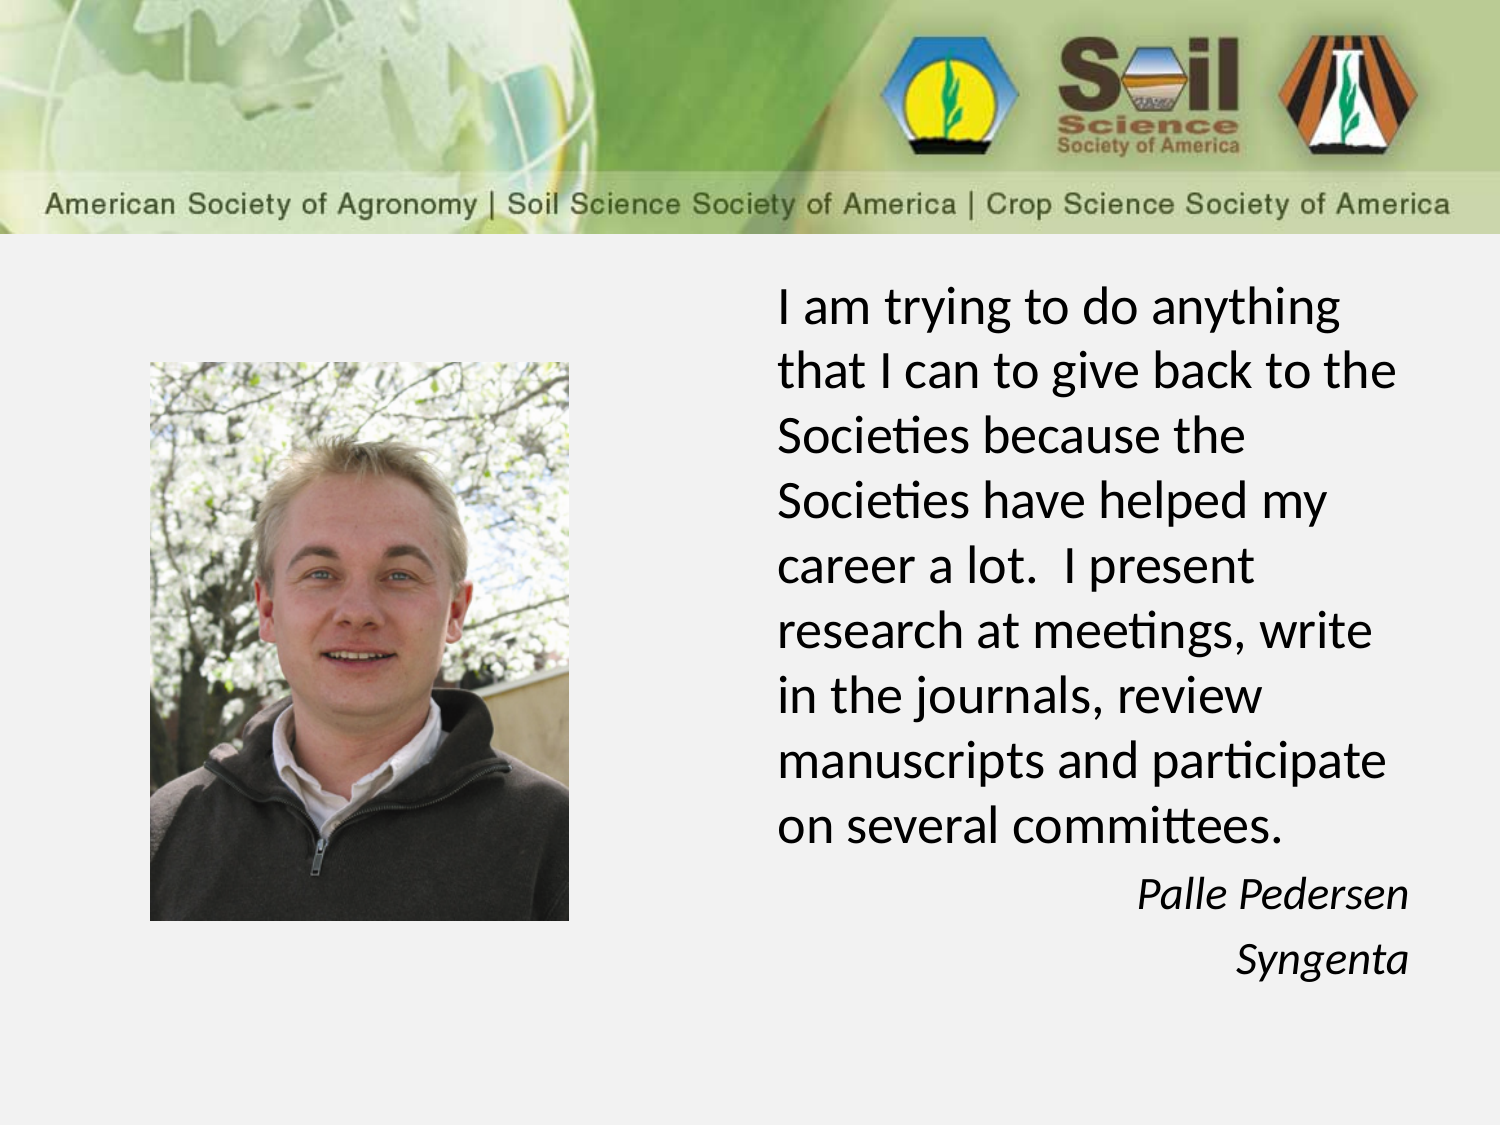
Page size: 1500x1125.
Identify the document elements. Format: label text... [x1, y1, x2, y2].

picture [0, 0, 1500, 234]
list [149, 362, 569, 922]
list I am trying to do anything that I can to give back to the Societies because the Societies have helped my career a lot. I present research at meetings, write in the journals, review manuscripts and participate on several committees. Palle Pedersen Syngenta [762, 262, 1425, 1005]
